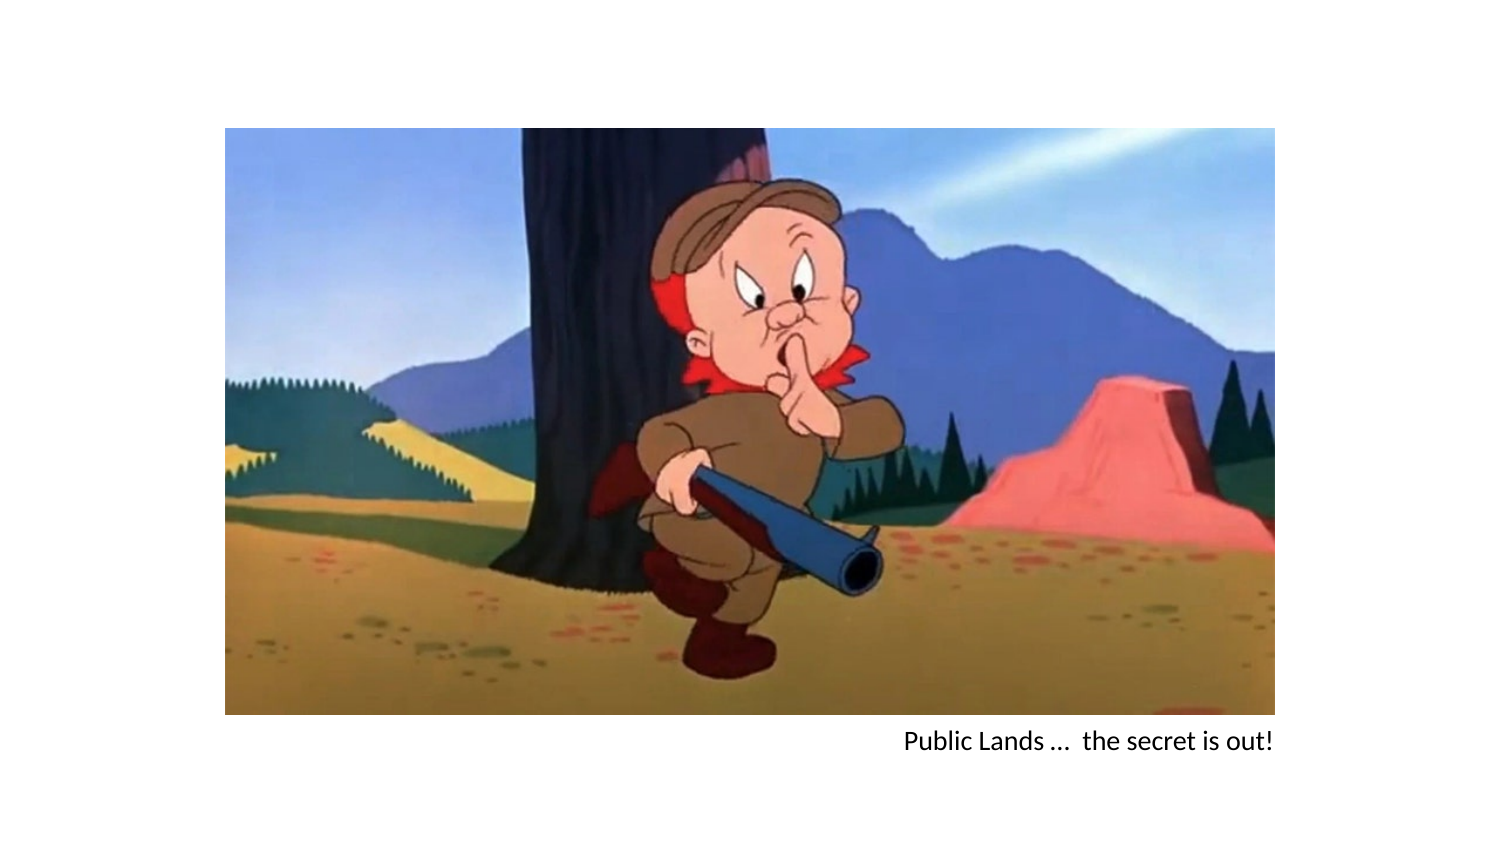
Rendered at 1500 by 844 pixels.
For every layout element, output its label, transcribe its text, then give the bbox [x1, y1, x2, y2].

picture [224, 128, 1275, 715]
text_box Public Lands … the secret is out! [888, 714, 1311, 764]
